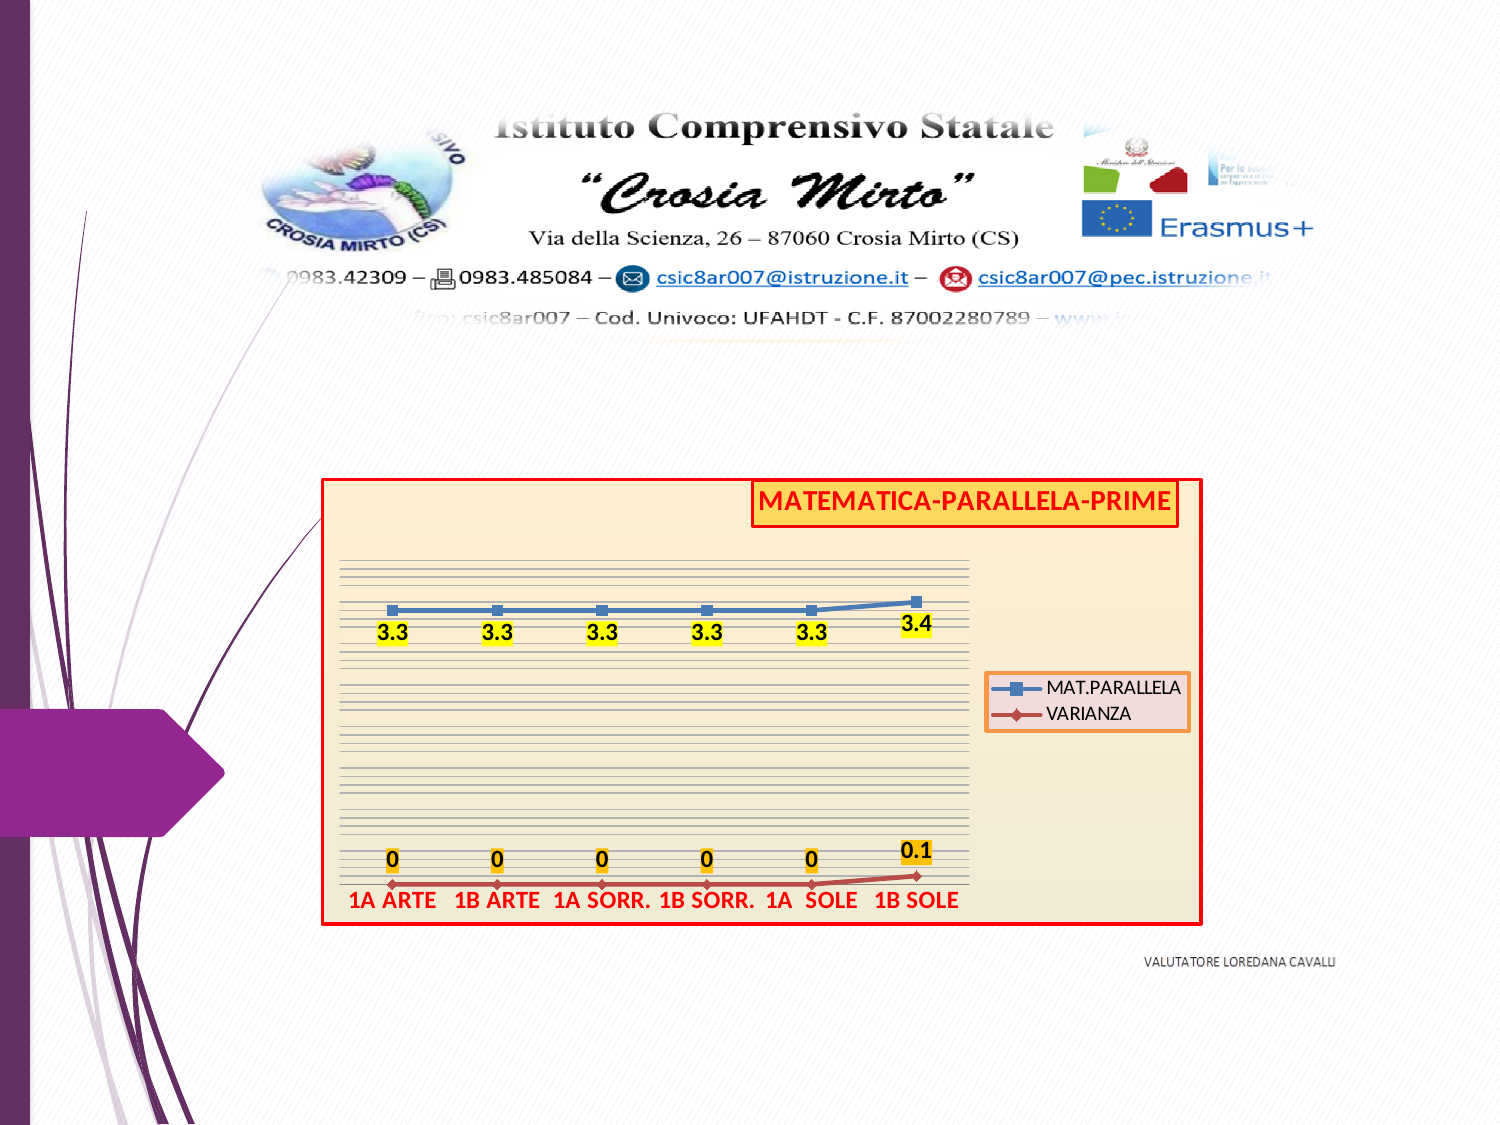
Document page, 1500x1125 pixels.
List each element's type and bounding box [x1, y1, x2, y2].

picture [1144, 953, 1500, 983]
chart [320, 478, 1203, 926]
picture [198, 99, 1355, 347]
